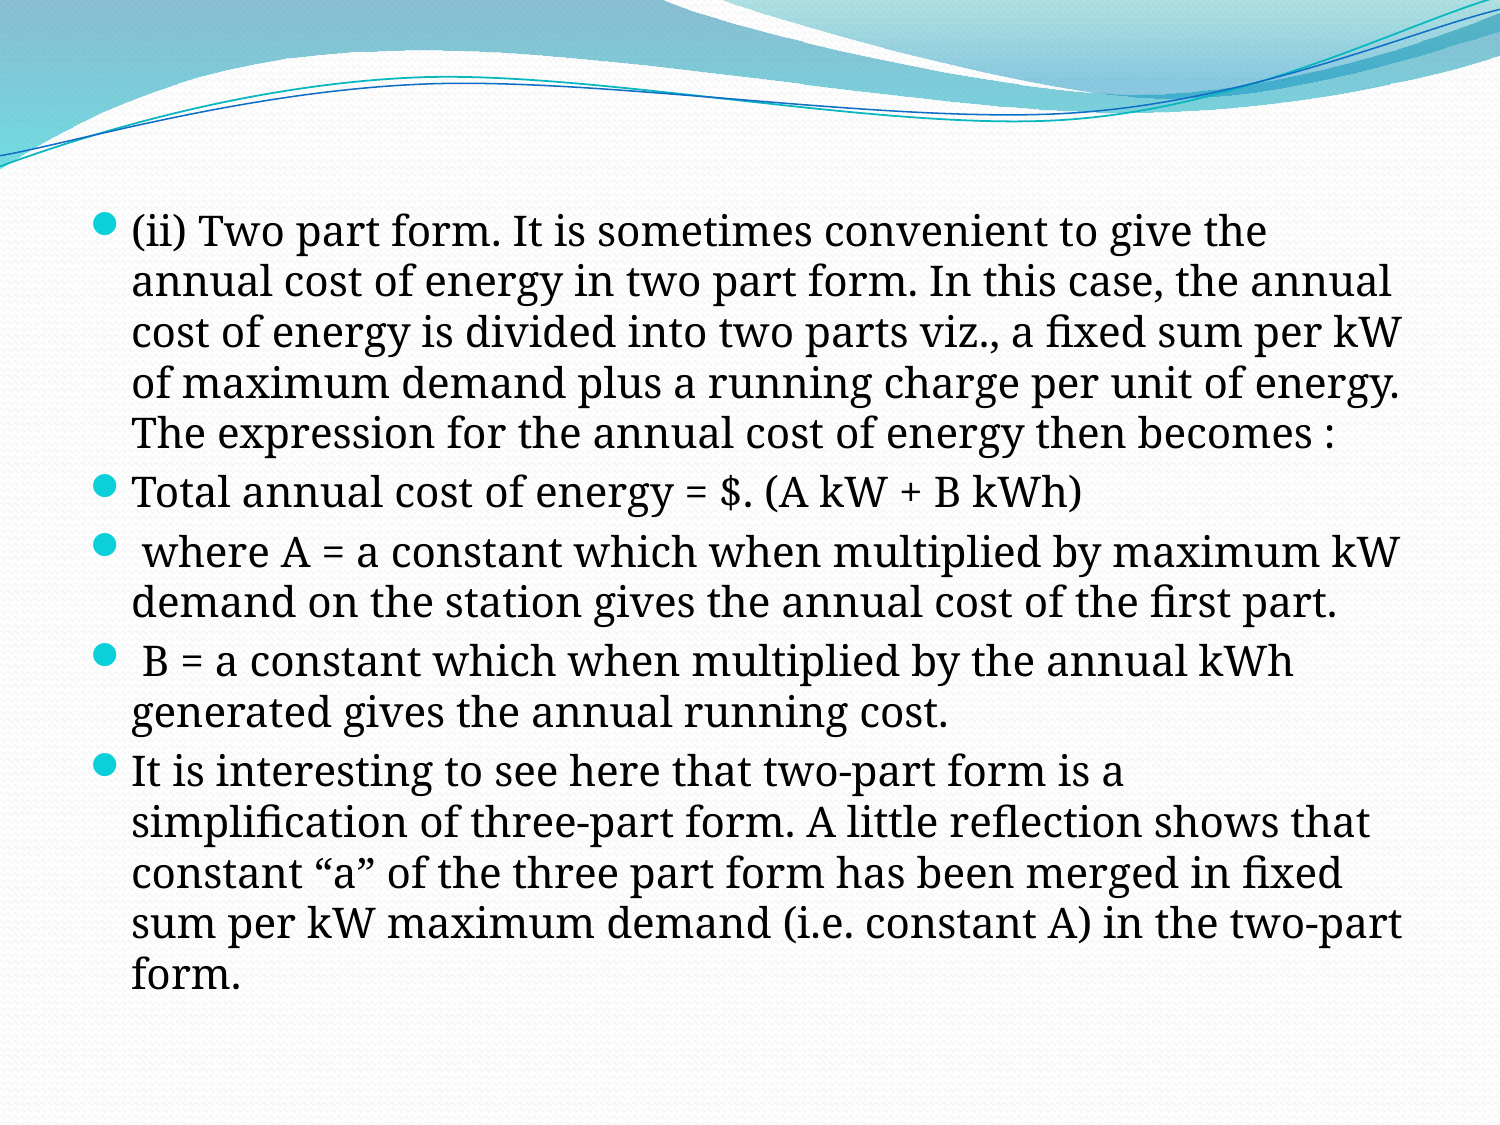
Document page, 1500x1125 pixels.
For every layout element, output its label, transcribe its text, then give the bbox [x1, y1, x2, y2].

list (ii) Two part form. It is sometimes convenient to give the annual cost of energy in two part form. In this case, the annual cost of energy is divided into two parts viz., a fixed sum per kW of maximum demand plus a running charge per unit of energy. The expression for the annual cost of energy then becomes : Total annual cost of energy = $. (A kW + B kWh) where A = a constant which when multiplied by maximum kW demand on the station gives the annual cost of the first part. B = a constant which when multiplied by the annual kWh generated gives the annual running cost. It is interesting to see here that two-part form is a simplification of three-part form. A little reflection shows that constant “a” of the three part form has been merged in fixed sum per kW maximum demand (i.e. constant A) in the two-part form. [75, 196, 1425, 1038]
